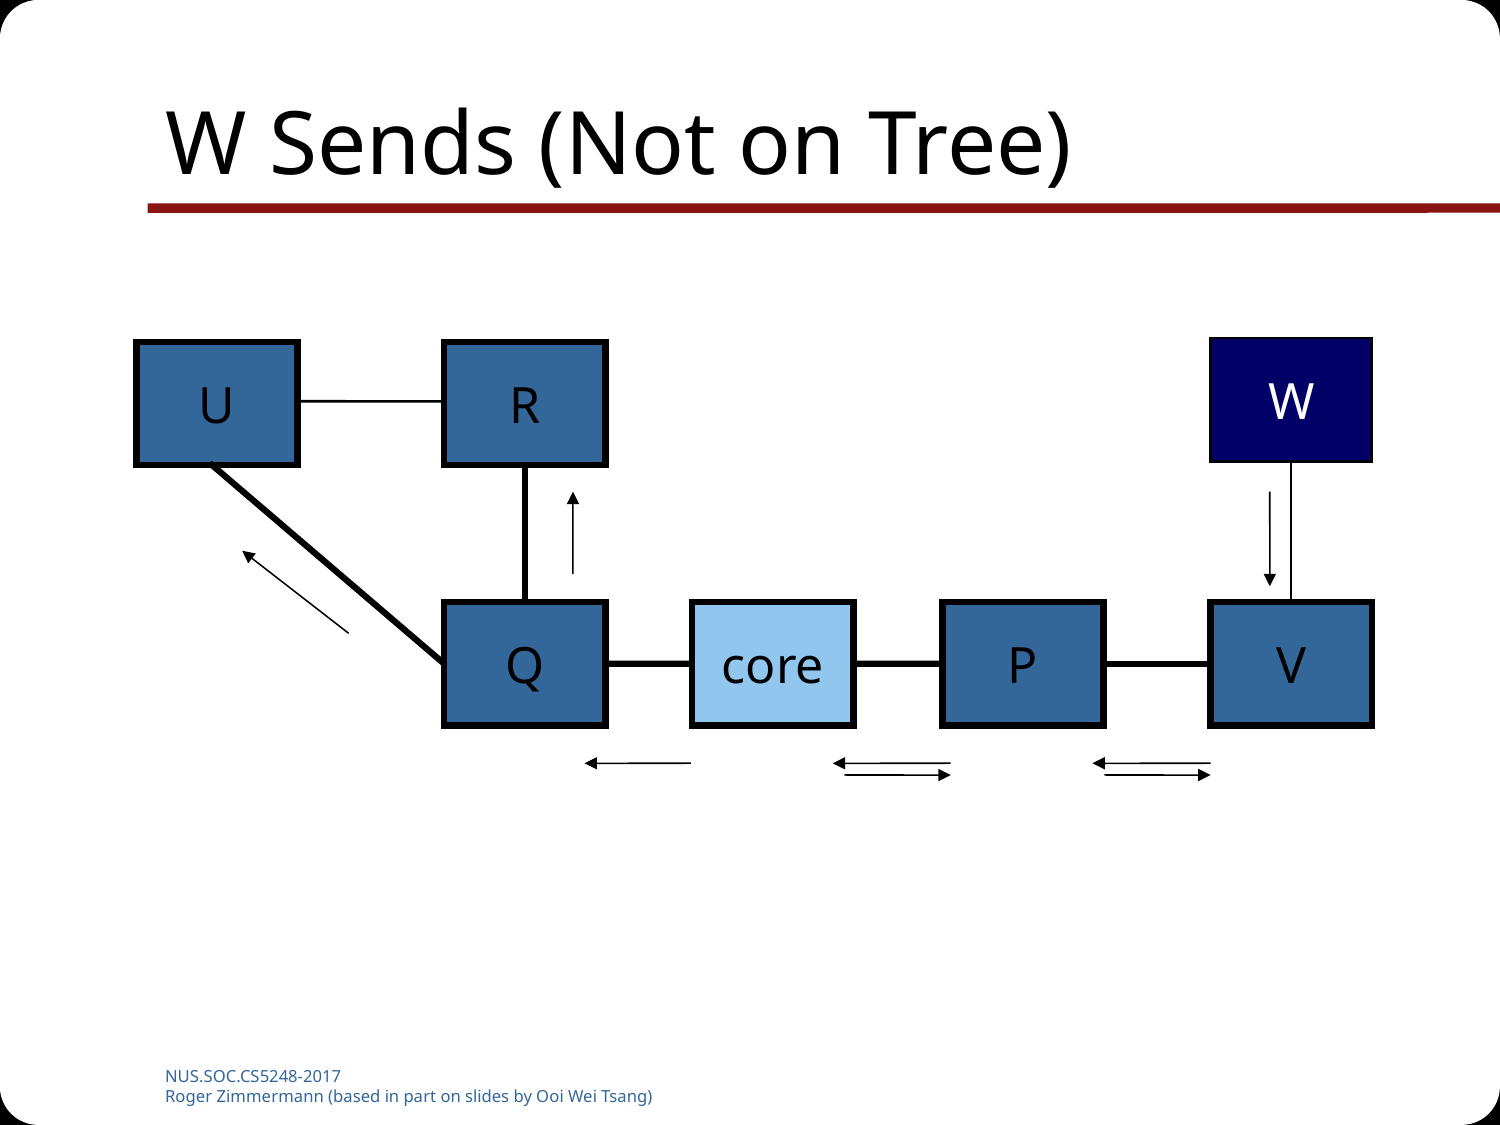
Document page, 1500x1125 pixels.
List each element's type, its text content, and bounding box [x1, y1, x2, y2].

text_box R [444, 341, 606, 466]
text_box [1104, 768, 1211, 782]
text_box W [1210, 337, 1372, 462]
footer [549, 1024, 1038, 1101]
text_box V [1210, 602, 1372, 726]
text_box [1263, 491, 1277, 587]
text_box core [692, 602, 854, 726]
text_box Q [444, 602, 606, 726]
title W Sends (Not on Tree) [149, 45, 1426, 234]
text_box [832, 757, 951, 770]
text_box [844, 768, 951, 782]
text_box [566, 491, 580, 575]
text_box U [136, 341, 298, 466]
slide_number NUS.SOC.CS5248-2017 Roger Zimmermann (based in part on slides by Ooi Wei Tsang) [149, 1058, 549, 1101]
text_box P [942, 602, 1104, 726]
text_box [1092, 757, 1211, 770]
text_box [242, 550, 349, 634]
text_box [584, 757, 691, 770]
